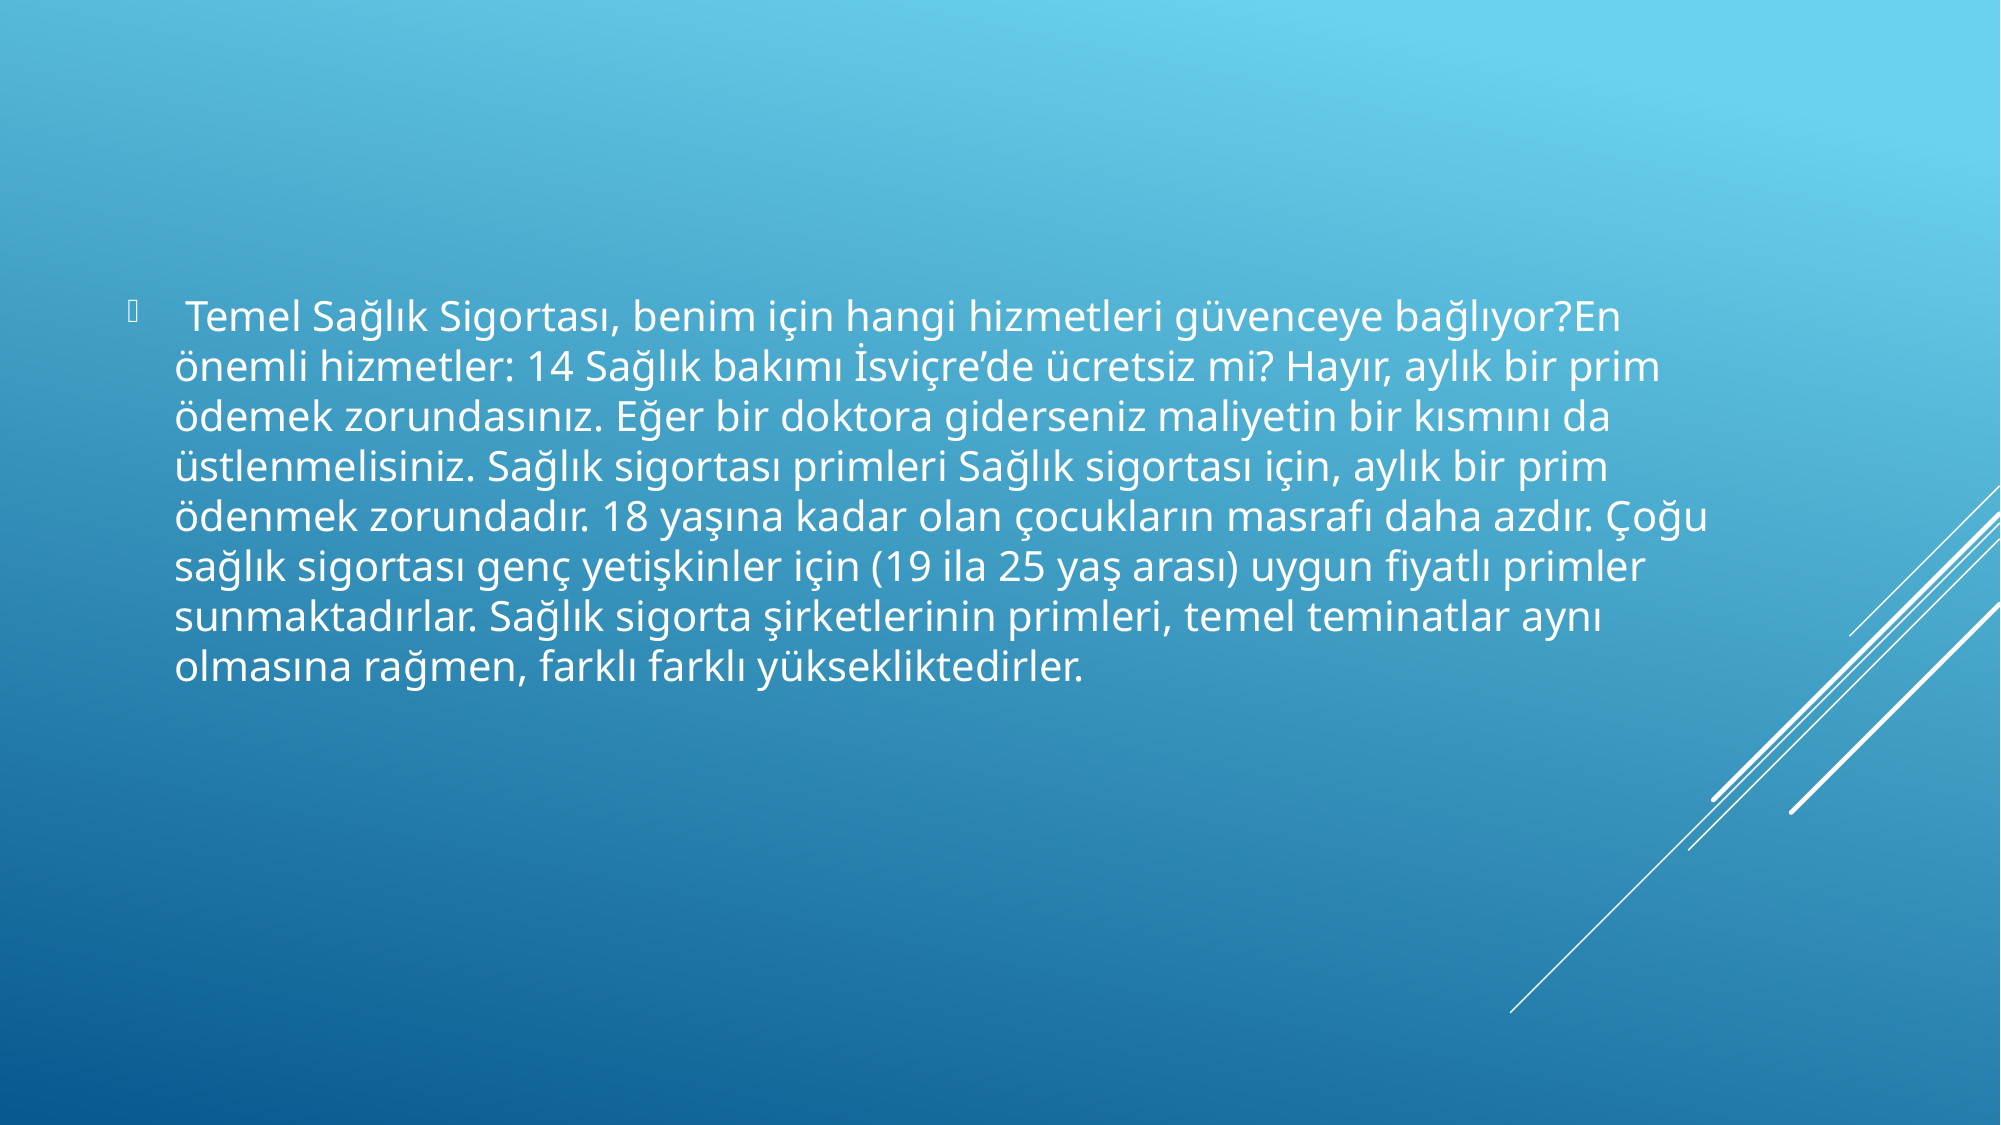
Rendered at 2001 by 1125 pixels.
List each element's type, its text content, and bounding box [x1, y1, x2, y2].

list Temel Sağlık Sigortası, benim için hangi hizmetleri güvenceye bağlıyor?En önemli hizmetler: 14 Sağlık bakımı İsviçre’de ücretsiz mi? Hayır, aylık bir prim ödemek zorundasınız. Eğer bir doktora giderseniz maliyetin bir kısmını da üstlenmelisiniz. Sağlık sigortası primleri Sağlık sigortası için, aylık bir prim ödenmek zorundadır. 18 yaşına kadar olan çocukların masrafı daha azdır. Çoğu sağlık sigortası genç yetişkinler için (19 ila 25 yaş arası) uygun fiyatlı primler sunmaktadırlar. Sağlık sigorta şirketlerinin primleri, temel teminatlar aynı olmasına rağmen, farklı farklı yüksekliktedirler. [111, 112, 1744, 939]
